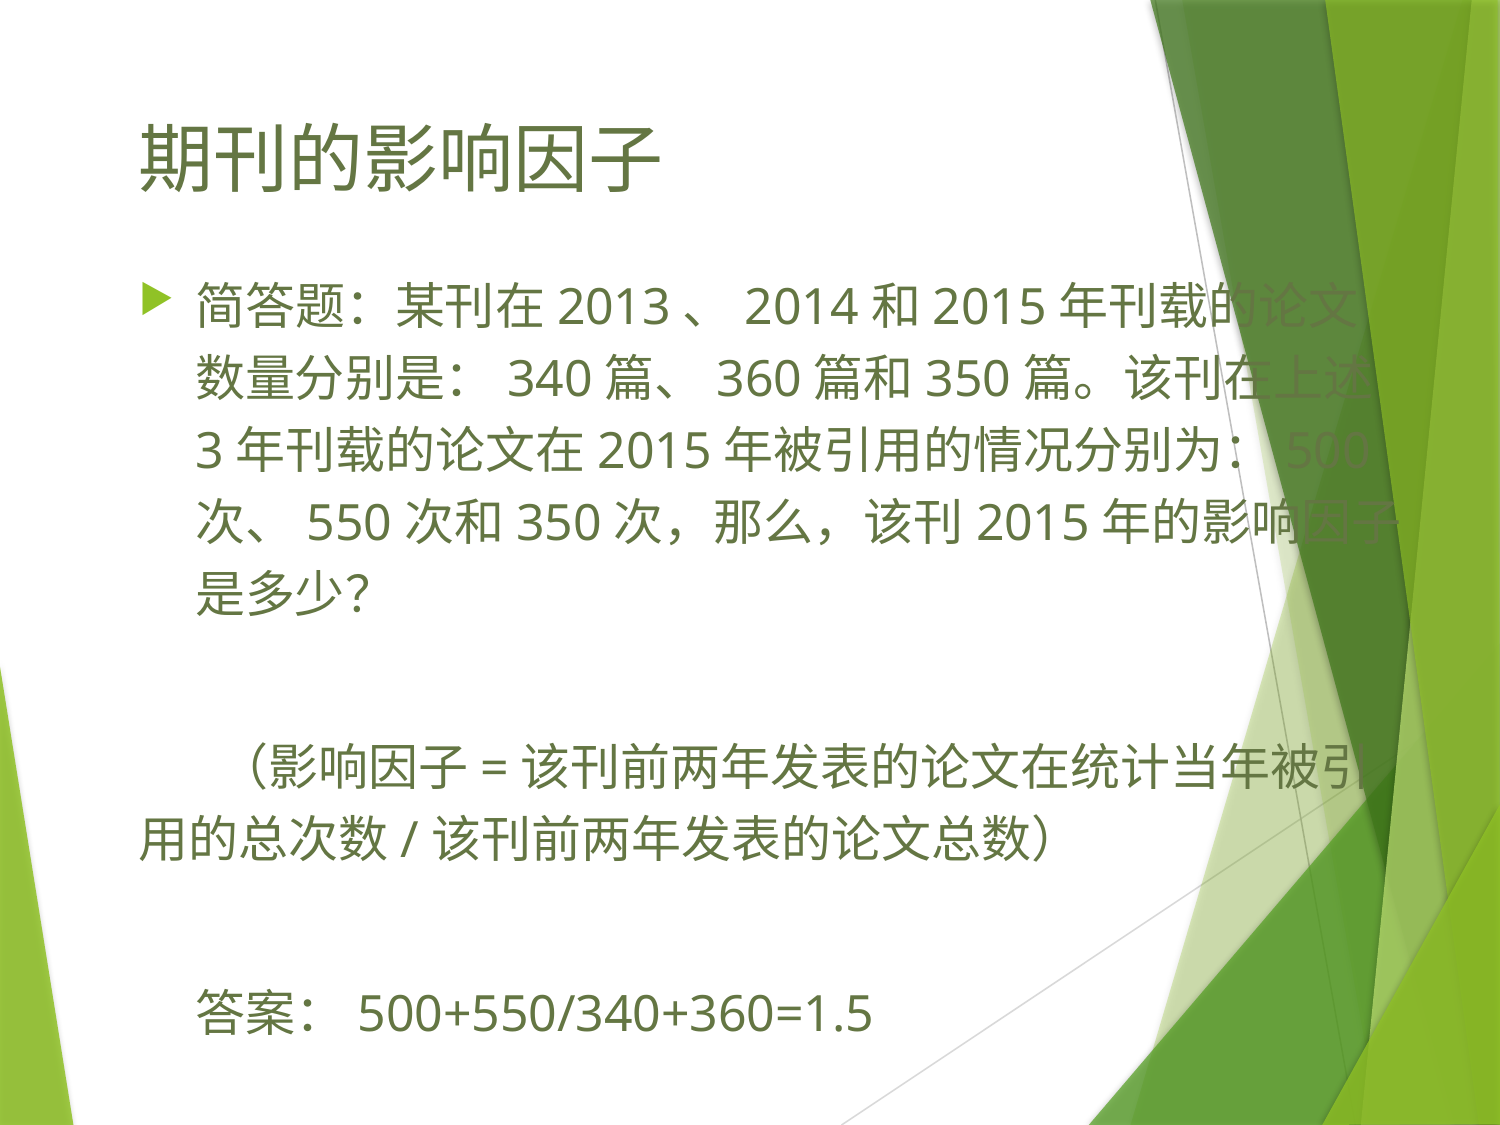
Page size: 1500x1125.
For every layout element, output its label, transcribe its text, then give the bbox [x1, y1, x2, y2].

list 简答题：某刊在2013、2014和2015年刊载的论文数量分别是：340篇、360篇和350篇。该刊在上述3年刊载的论文在2015年被引用的情况分别为：500次、550次和350次，那么，该刊2015年的影响因子是多少？ （影响因子=该刊前两年发表的论文在统计当年被引用的总次数/该刊前两年发表的论文总数） 答案：500+550/340+360=1.5 [123, 254, 1419, 1057]
title 期刊的影响因子 [123, 103, 986, 220]
